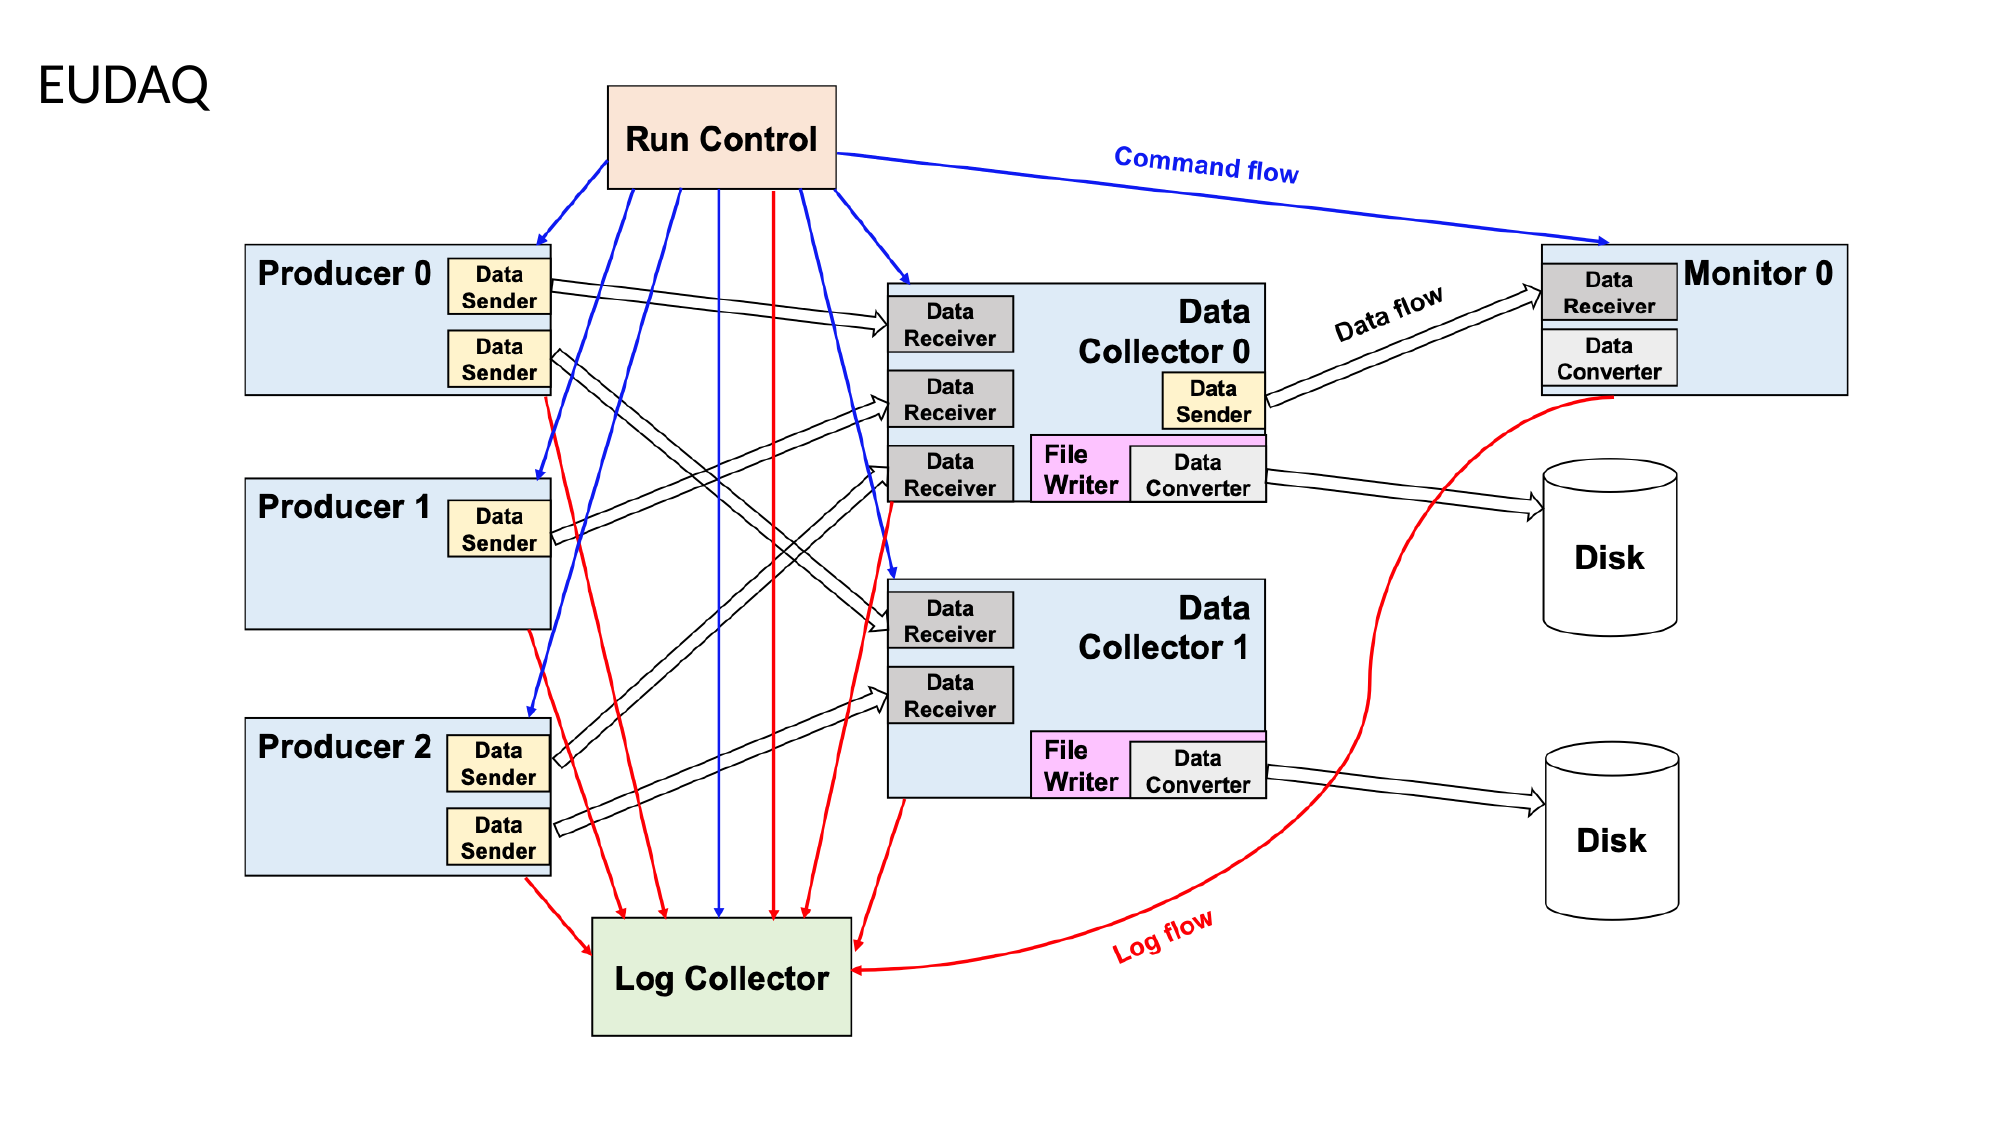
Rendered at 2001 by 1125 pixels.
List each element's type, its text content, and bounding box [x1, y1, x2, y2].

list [153, 19, 1927, 1100]
text_box EUDAQ [22, 37, 153, 123]
